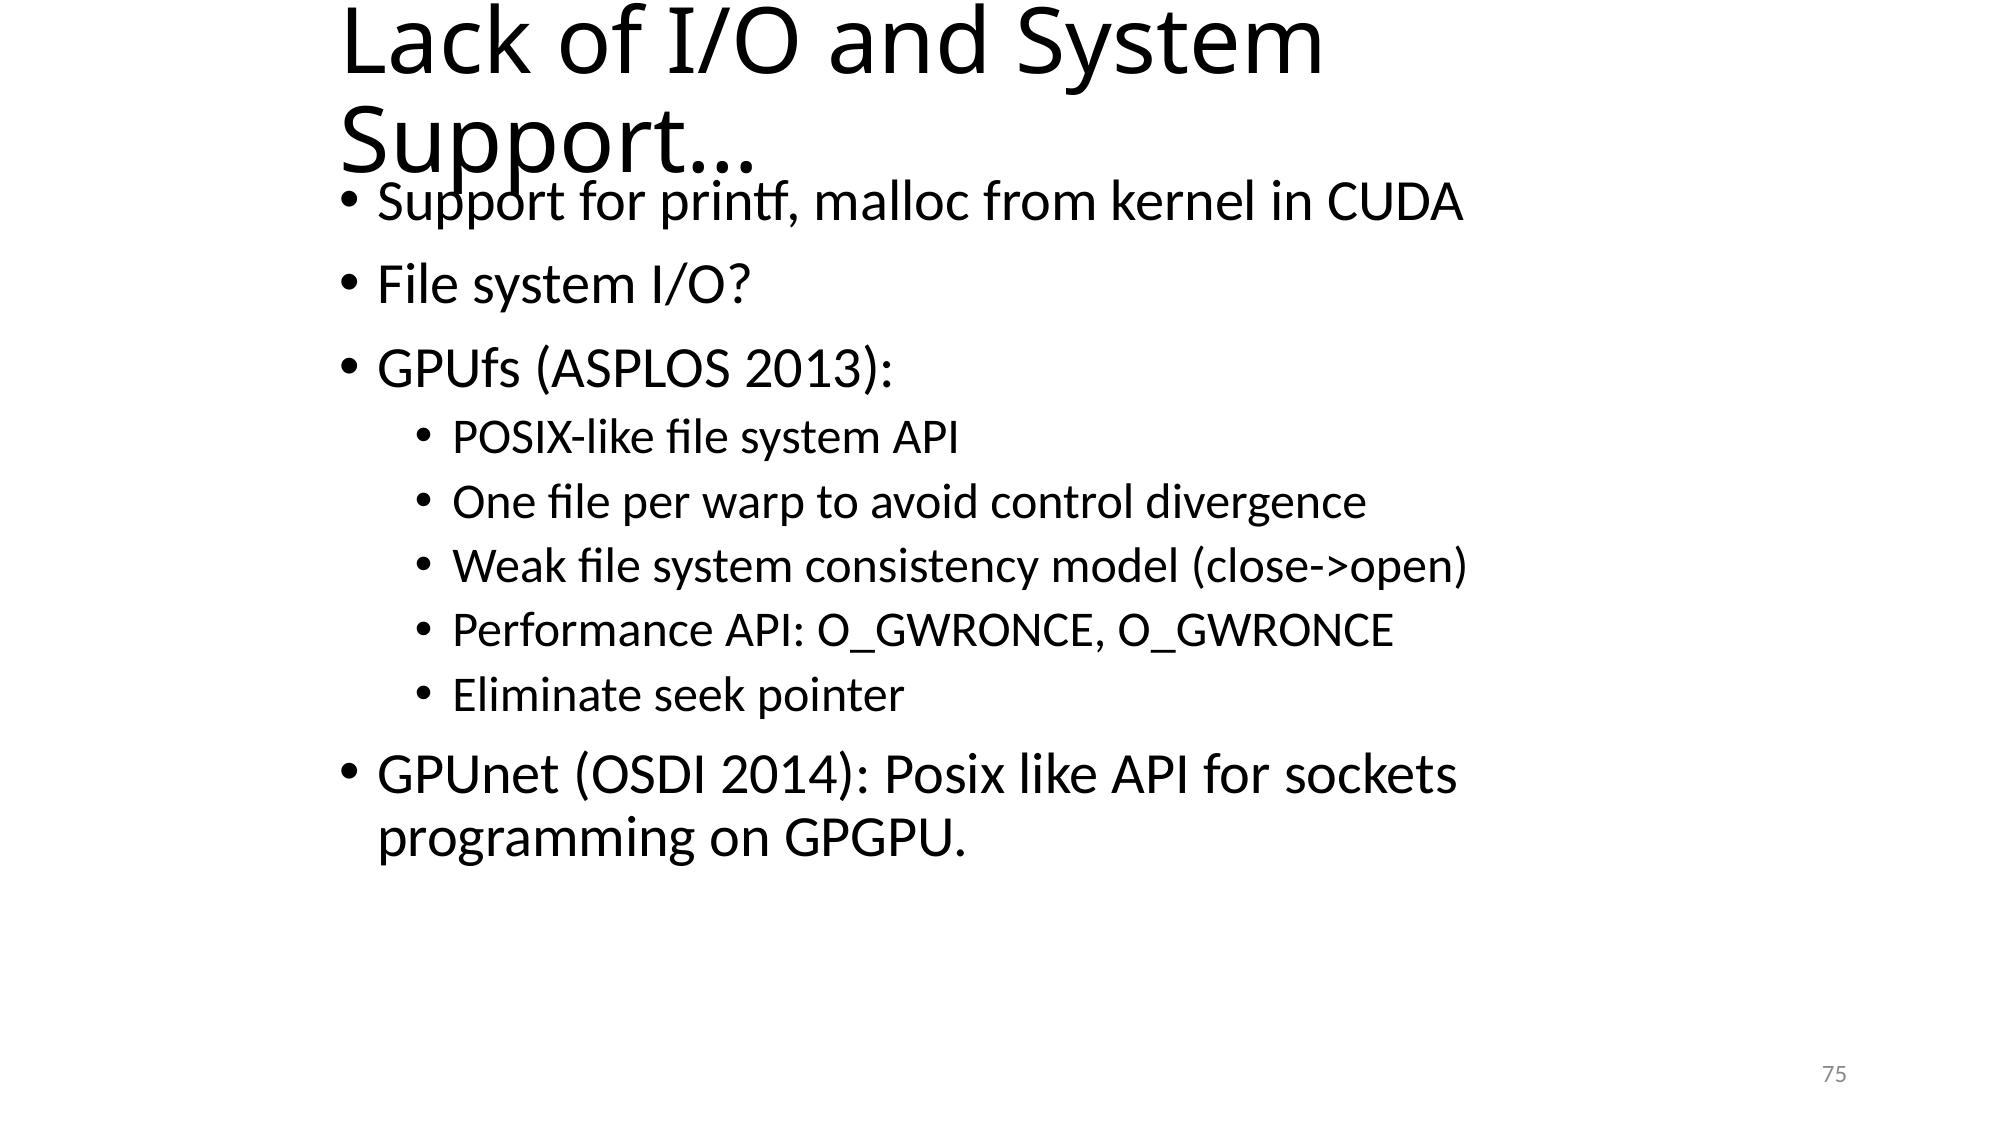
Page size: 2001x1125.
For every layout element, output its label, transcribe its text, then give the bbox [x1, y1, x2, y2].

slide_number 75 [1412, 1042, 1863, 1103]
title Lack of I/O and System Support… [324, 0, 1675, 162]
list Support for printf, malloc from kernel in CUDA File system I/O? GPUfs (ASPLOS 2013): POSIX-like file system API One file per warp to avoid control divergence Weak file system consistency model (close->open) Performance API: O_GWRONCE, O_GWRONCE Eliminate seek pointer GPUnet (OSDI 2014): Posix like API for sockets programming on GPGPU. [324, 162, 1675, 1013]
